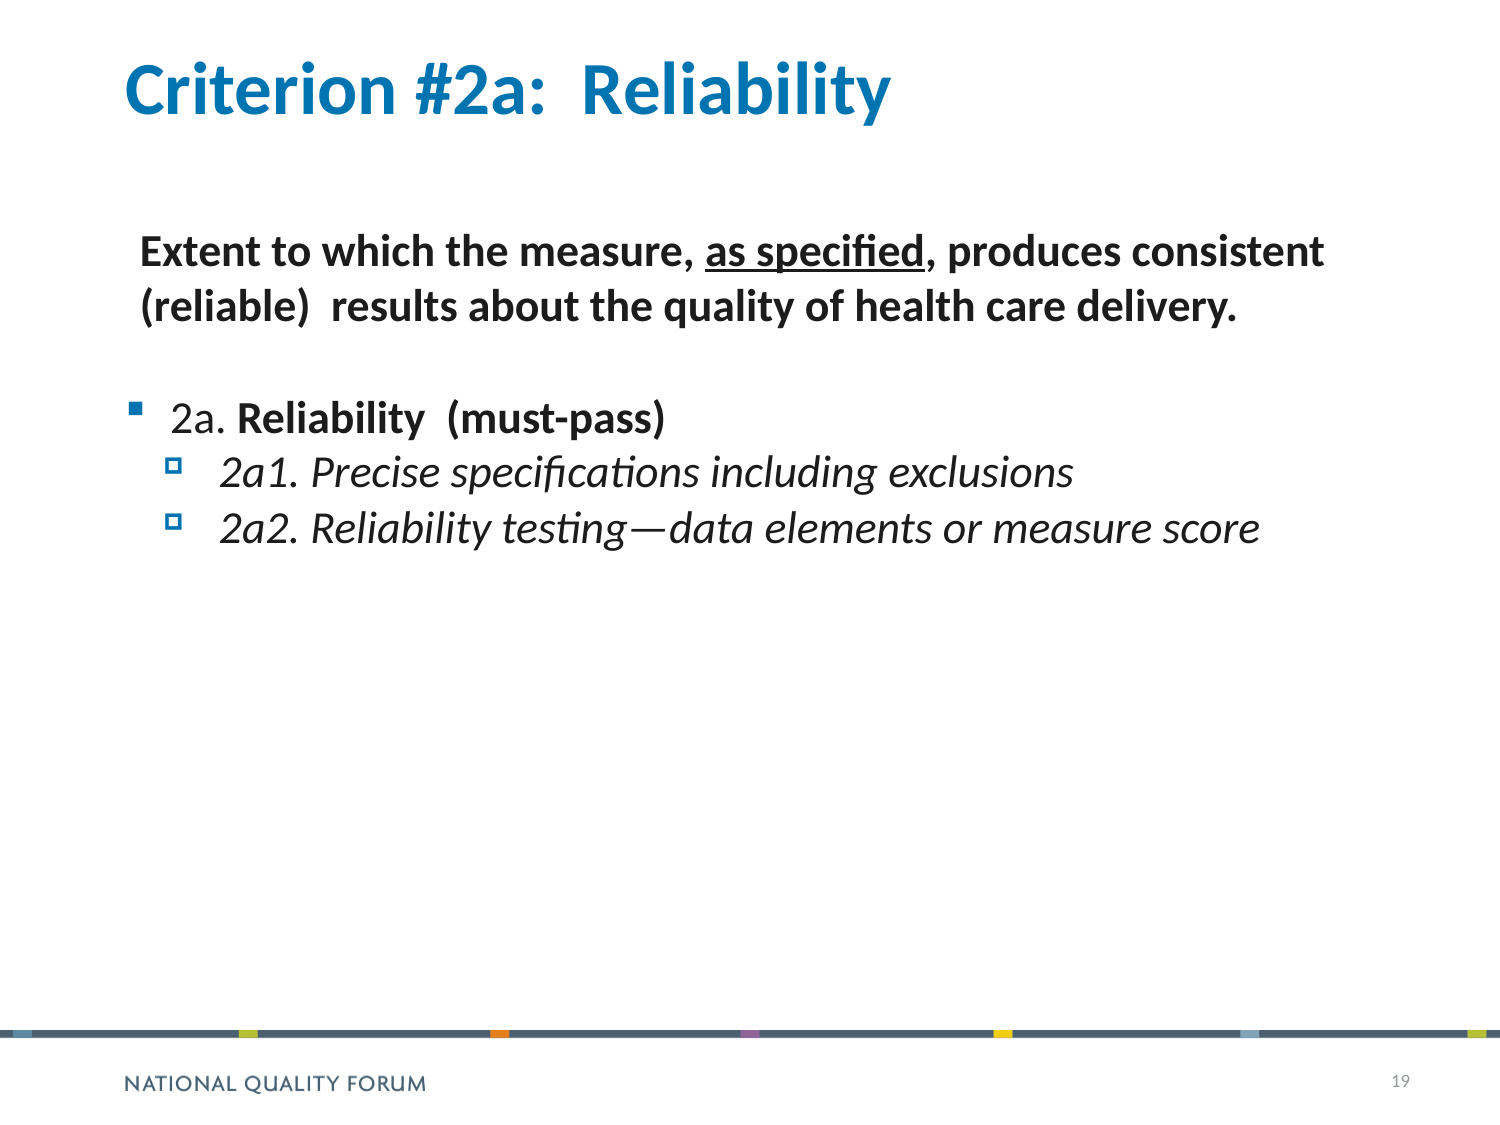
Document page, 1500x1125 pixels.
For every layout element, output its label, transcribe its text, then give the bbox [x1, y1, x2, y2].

picture [0, 1030, 1500, 1097]
title Criterion #2a: Reliability [125, 50, 1425, 238]
list 2a. Reliability (must-pass) 2a1. Precise specifications including exclusions 2a2. Reliability testing—data elements or measure score [125, 398, 1468, 692]
text_box Extent to which the measure, as specified, produces consistent (reliable) results about the quality of health care delivery. [125, 238, 1425, 382]
slide_number 19 [1166, 1061, 1425, 1113]
